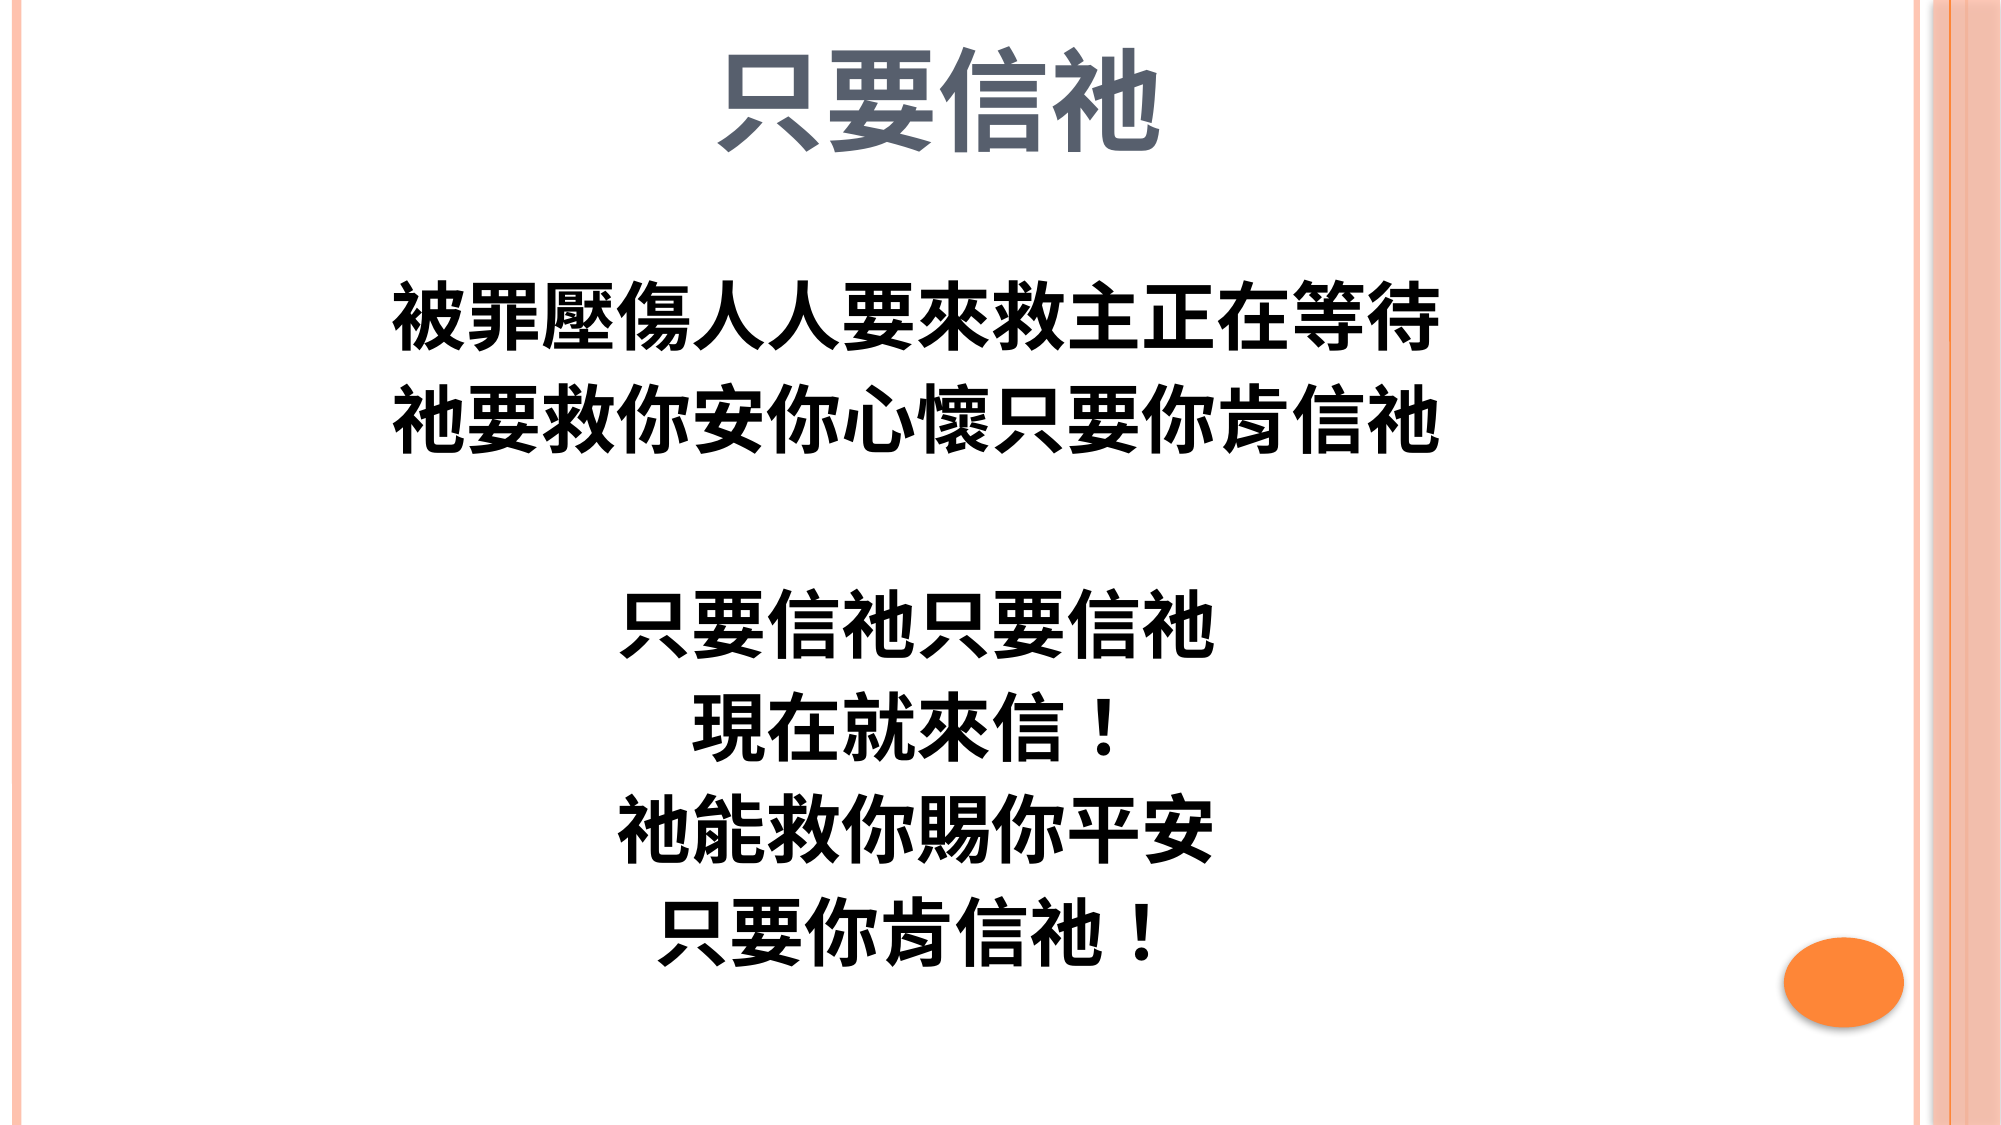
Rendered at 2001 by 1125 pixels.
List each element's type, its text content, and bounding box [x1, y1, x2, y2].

list 被罪壓傷人人要來救主正在等待 祂要救你安你心懷只要你肯信祂 只要信祂只要信祂 現在就來信！ 祂能救你賜你平安 只要你肯信祂！ [99, 262, 1734, 1062]
title 只要信祂 [324, 45, 1550, 173]
